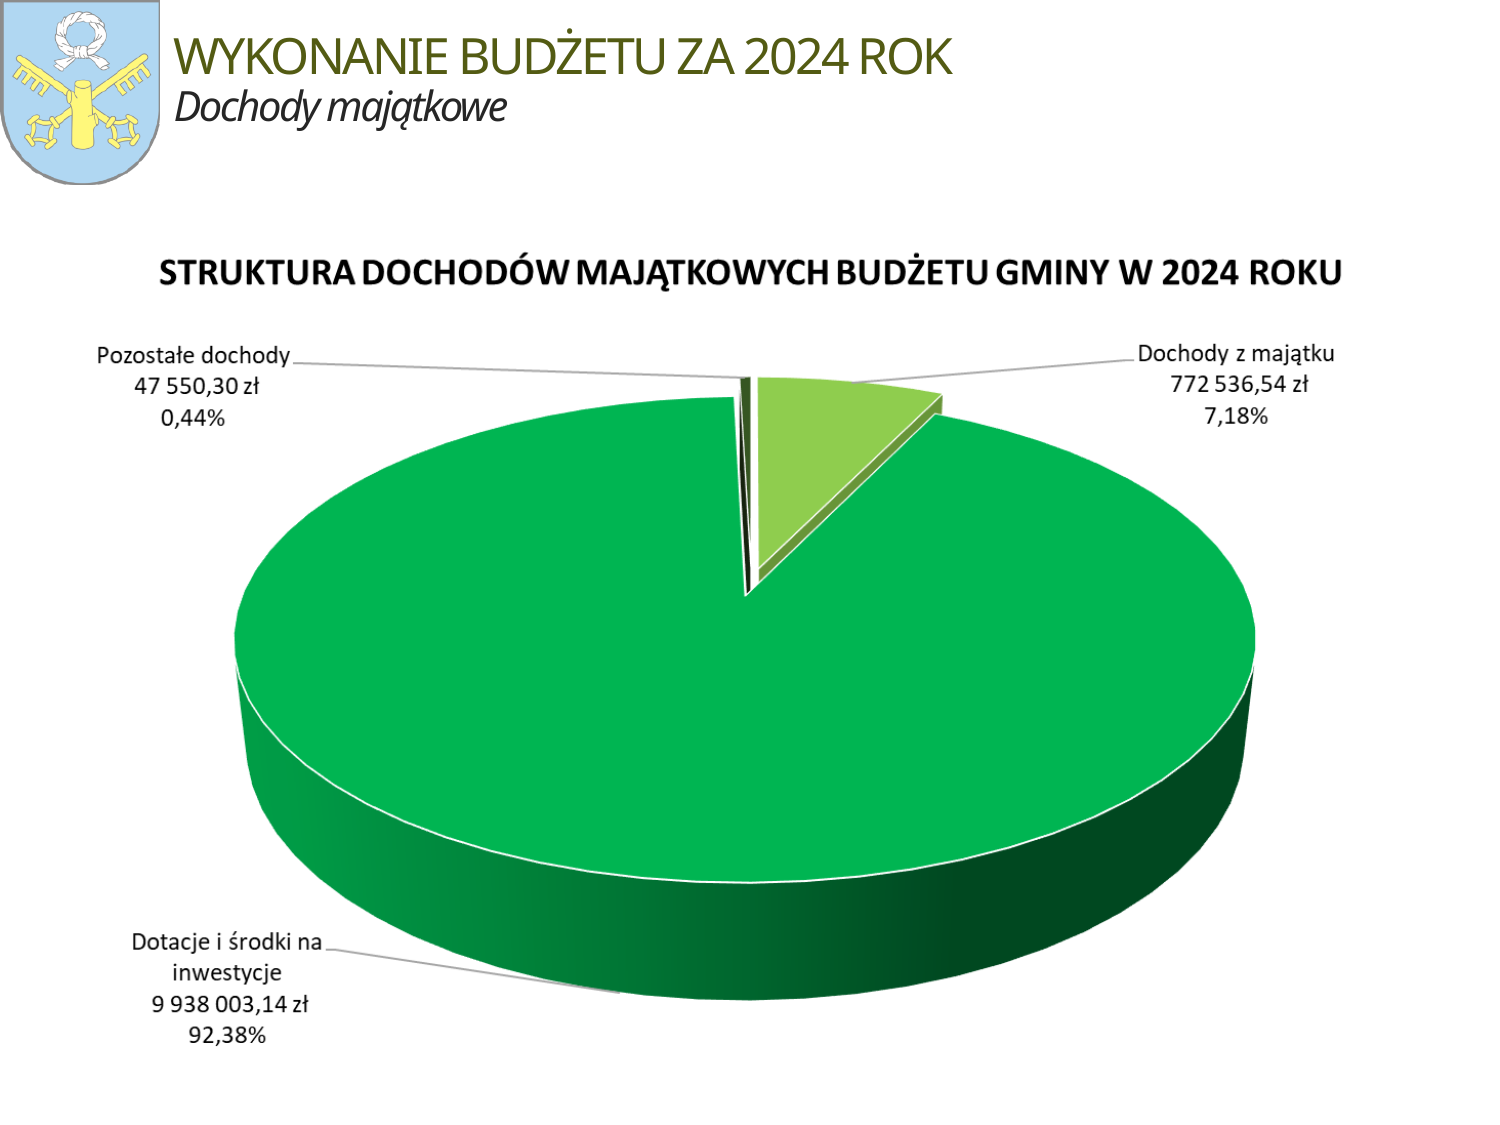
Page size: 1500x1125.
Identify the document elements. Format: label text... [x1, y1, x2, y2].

picture [0, 0, 161, 185]
picture [3, 231, 1500, 1084]
title WYKONANIE BUDŻETU ZA 2024 ROK Dochody majątkowe [161, 0, 1497, 163]
